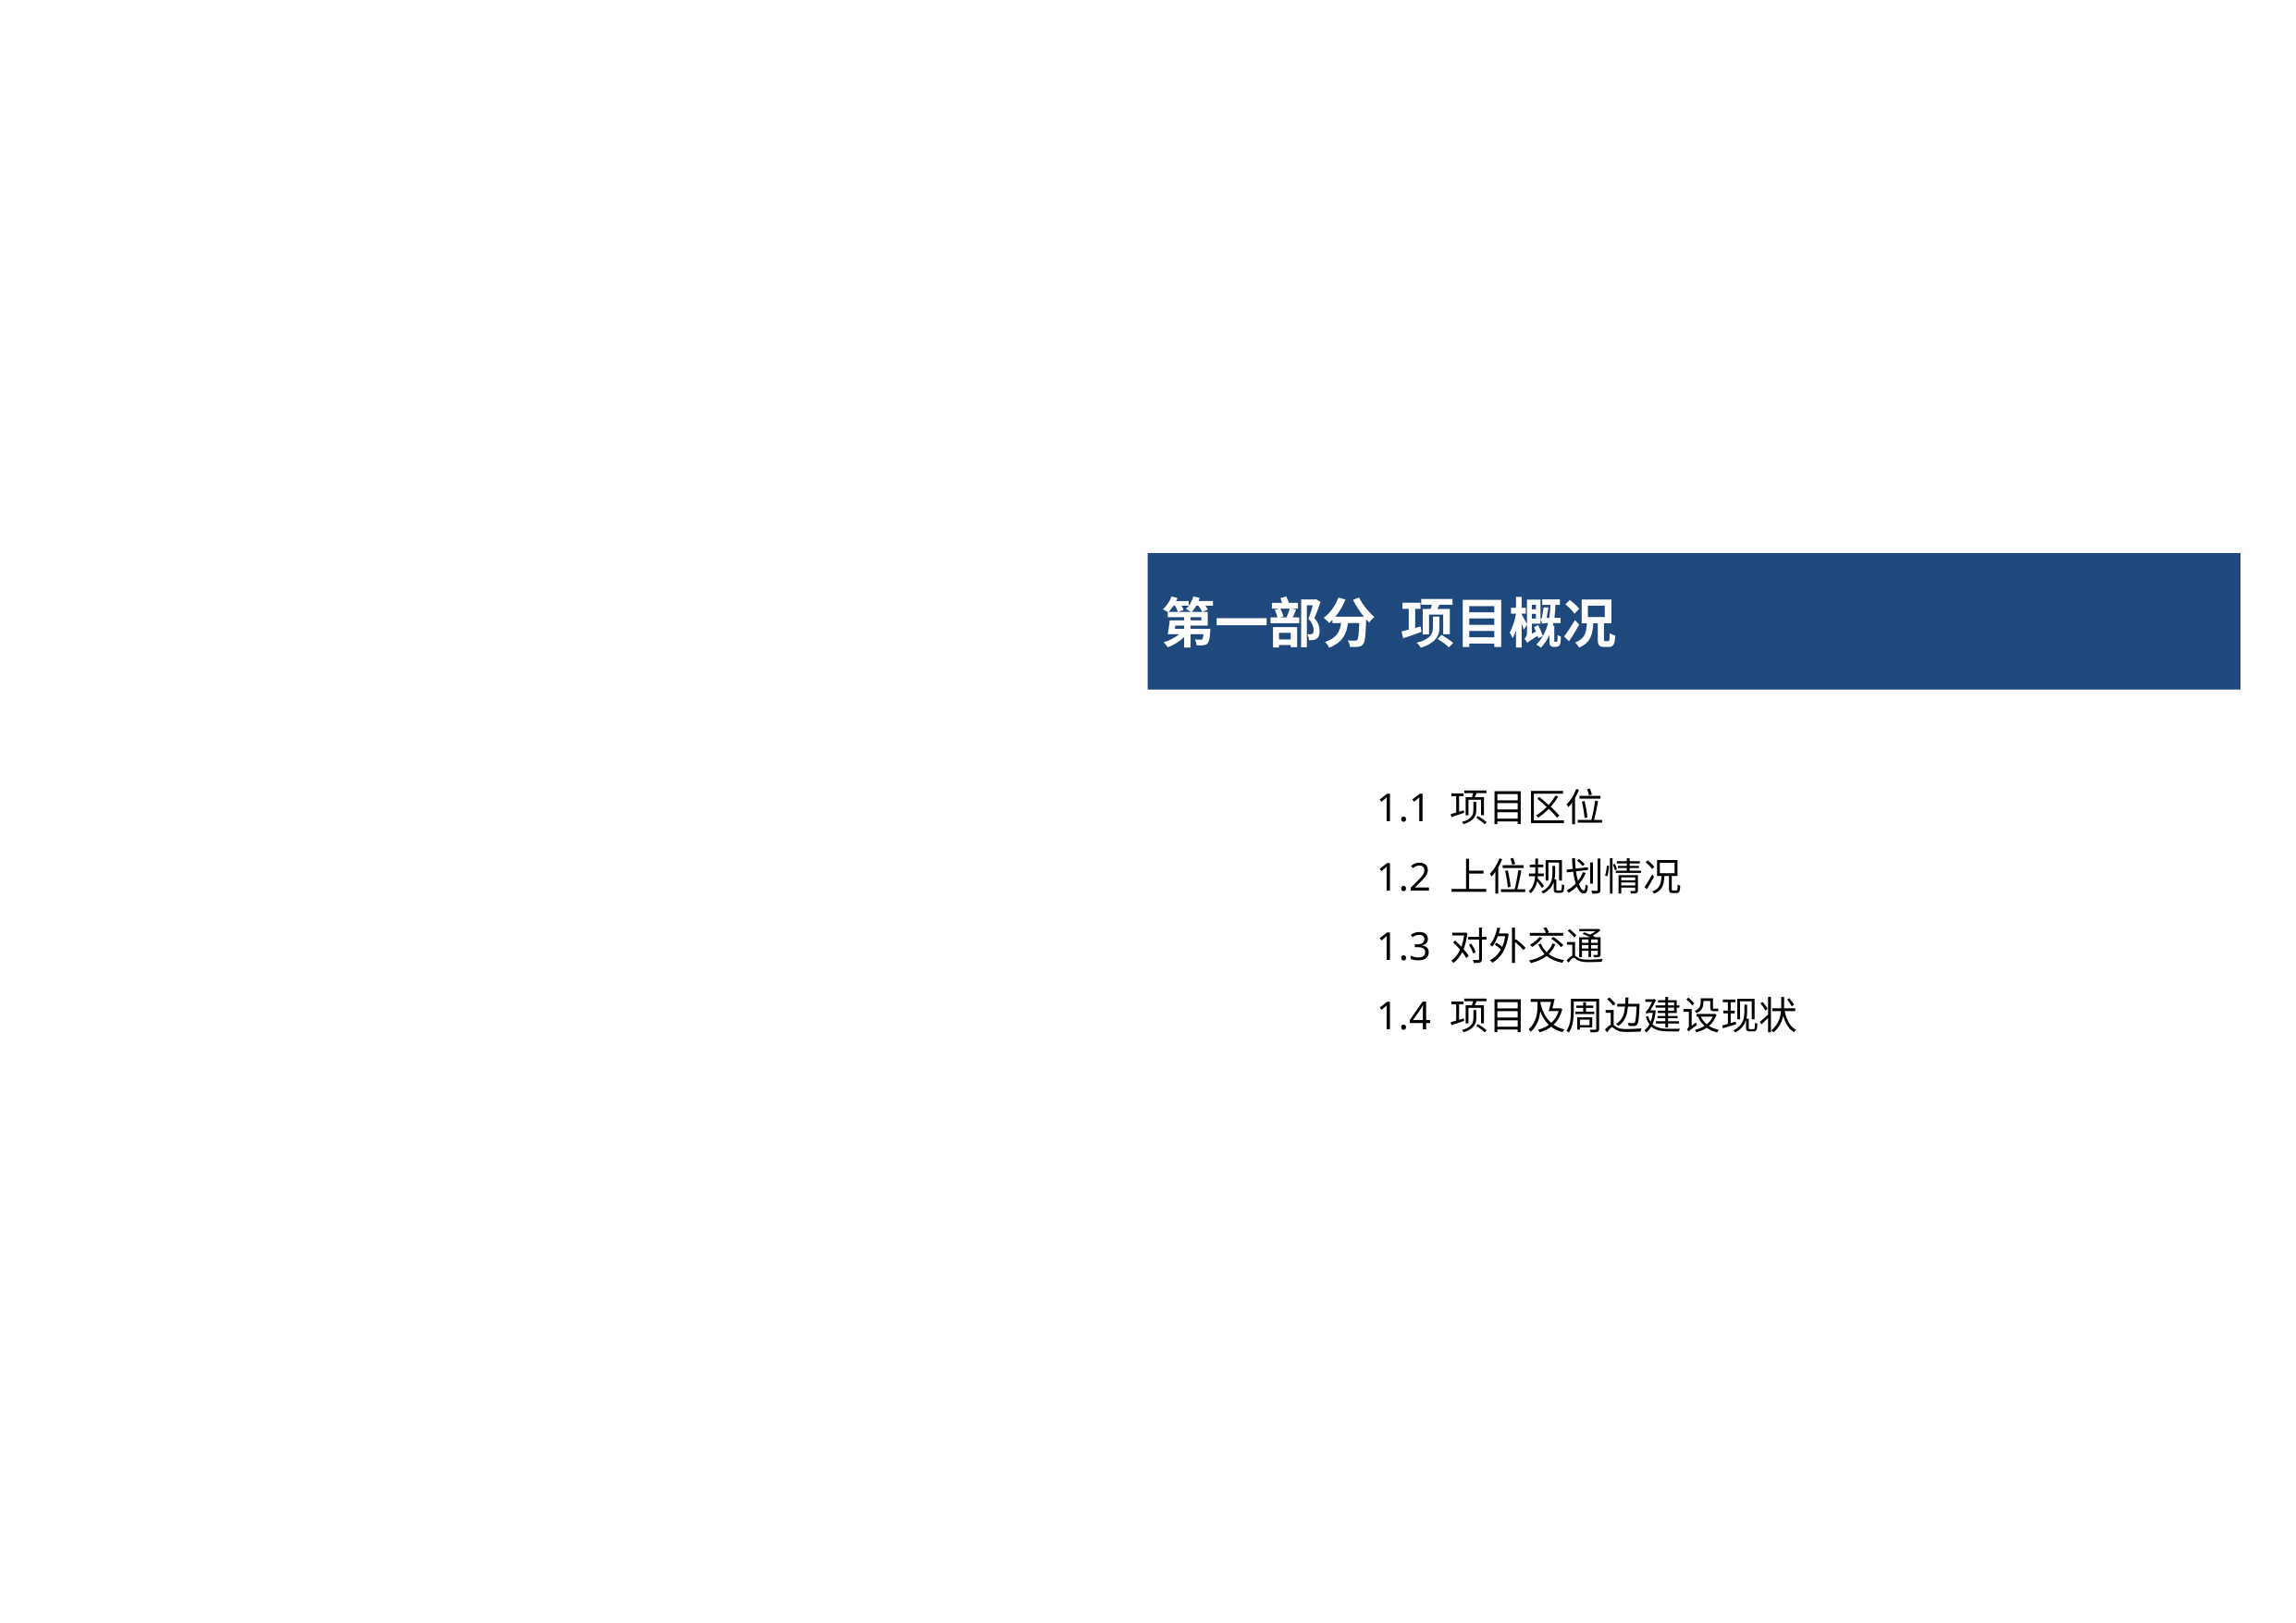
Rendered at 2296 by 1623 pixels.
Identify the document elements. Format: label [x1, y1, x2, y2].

text_box [1147, 552, 2241, 1048]
